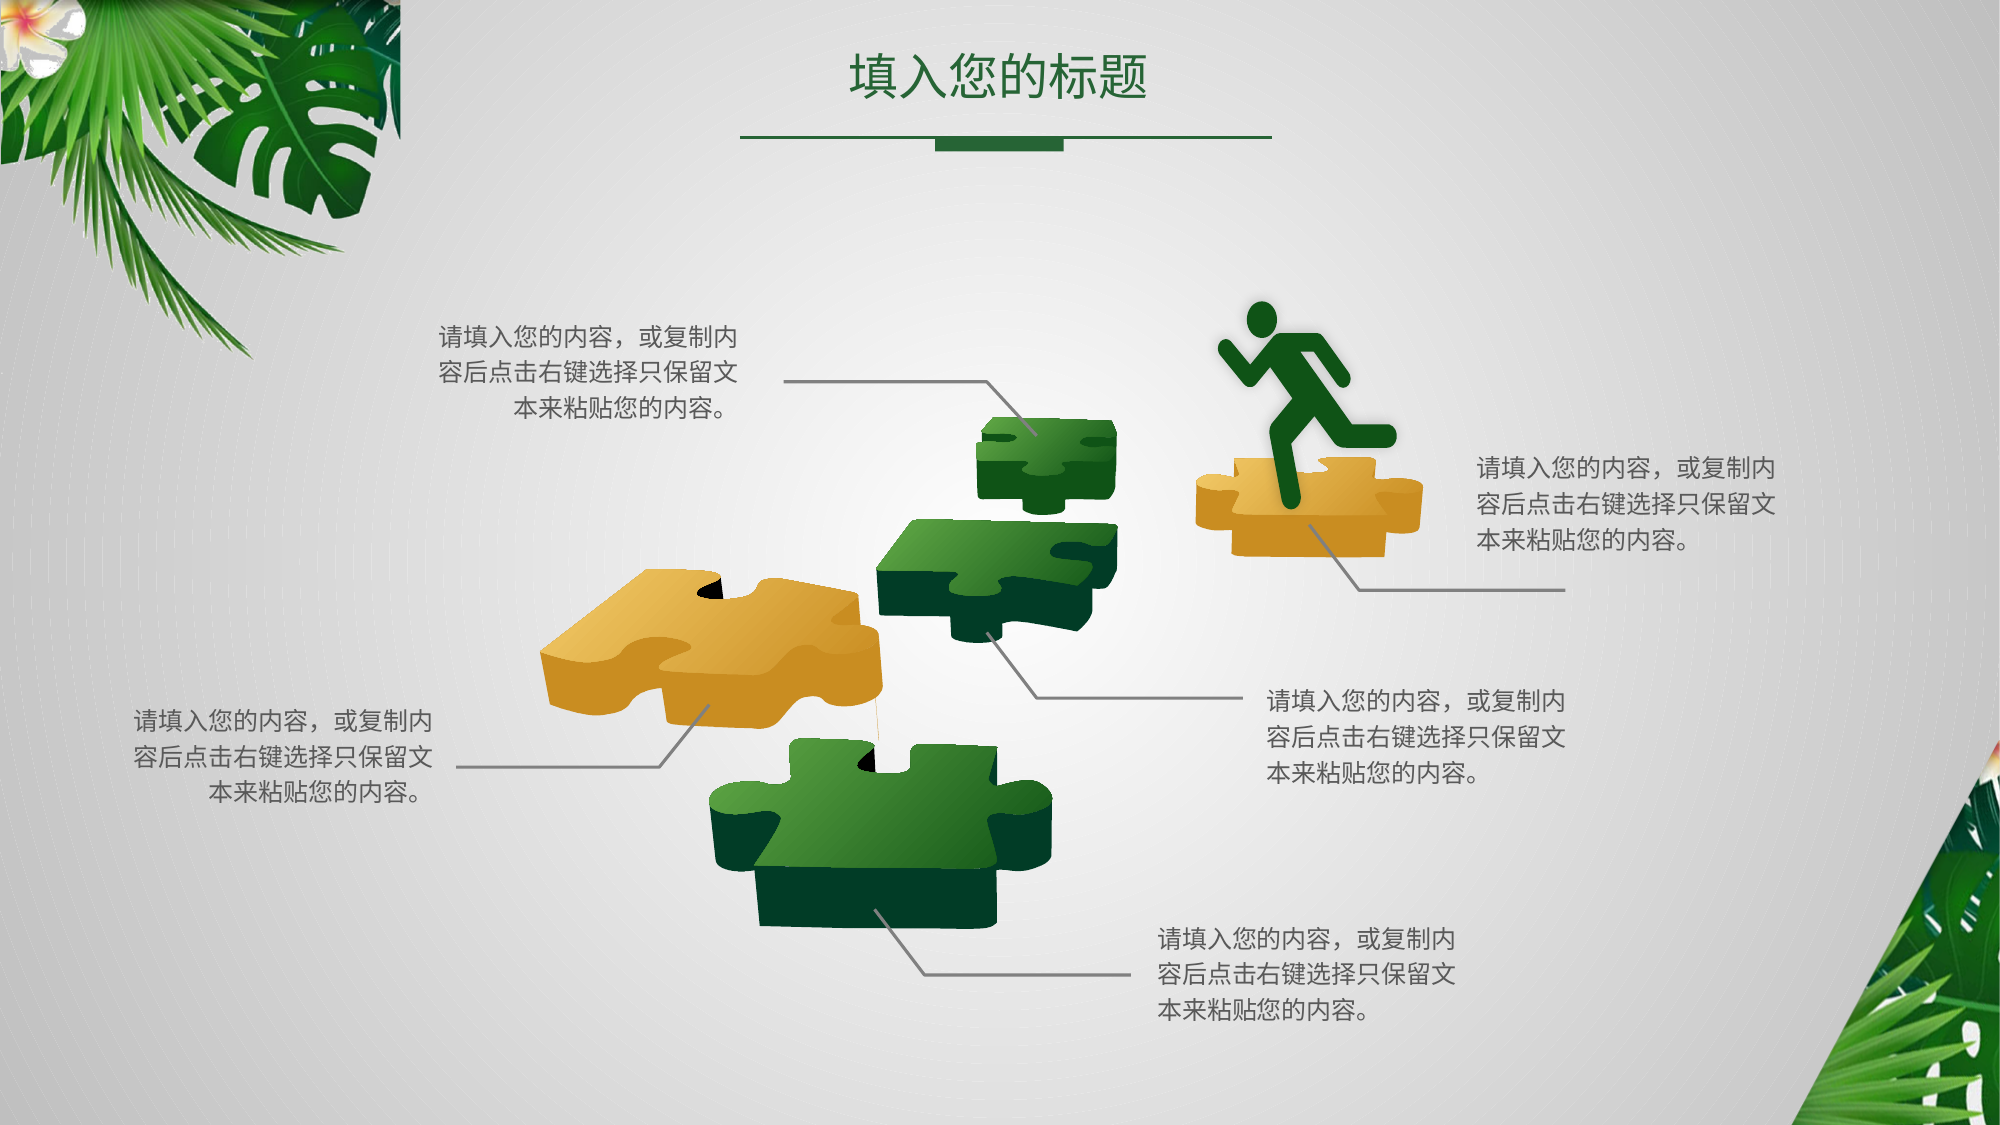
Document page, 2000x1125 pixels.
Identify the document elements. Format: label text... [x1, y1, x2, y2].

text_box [539, 569, 884, 742]
text_box [783, 379, 1021, 422]
picture [1765, 740, 2000, 1125]
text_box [975, 417, 1118, 516]
text_box 请填入您的内容，或复制内容后点击右键选择只保留文本来粘贴您的内容。 [399, 307, 754, 431]
text_box [1246, 301, 1278, 338]
text_box 请填入您的内容，或复制内容后点击右键选择只保留文本来粘贴您的内容。 [94, 691, 449, 815]
text_box [1338, 555, 1566, 593]
text_box [998, 652, 1243, 701]
text_box 请填入您的内容，或复制内容后点击右键选择只保留文本来粘贴您的内容。 [1142, 909, 1497, 1033]
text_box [1195, 457, 1424, 558]
text_box 请填入您的内容，或复制内容后点击右键选择只保留文本来粘贴您的内容。 [1462, 439, 1816, 562]
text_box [708, 738, 1053, 930]
text_box 填入您的标题 [679, 37, 1318, 113]
text_box [1217, 333, 1397, 455]
text_box 请填入您的内容，或复制内容后点击右键选择只保留文本来粘贴您的内容。 [1251, 671, 1606, 795]
text_box [456, 747, 676, 770]
text_box [892, 936, 1131, 978]
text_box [876, 519, 1118, 644]
picture [1, 0, 401, 374]
